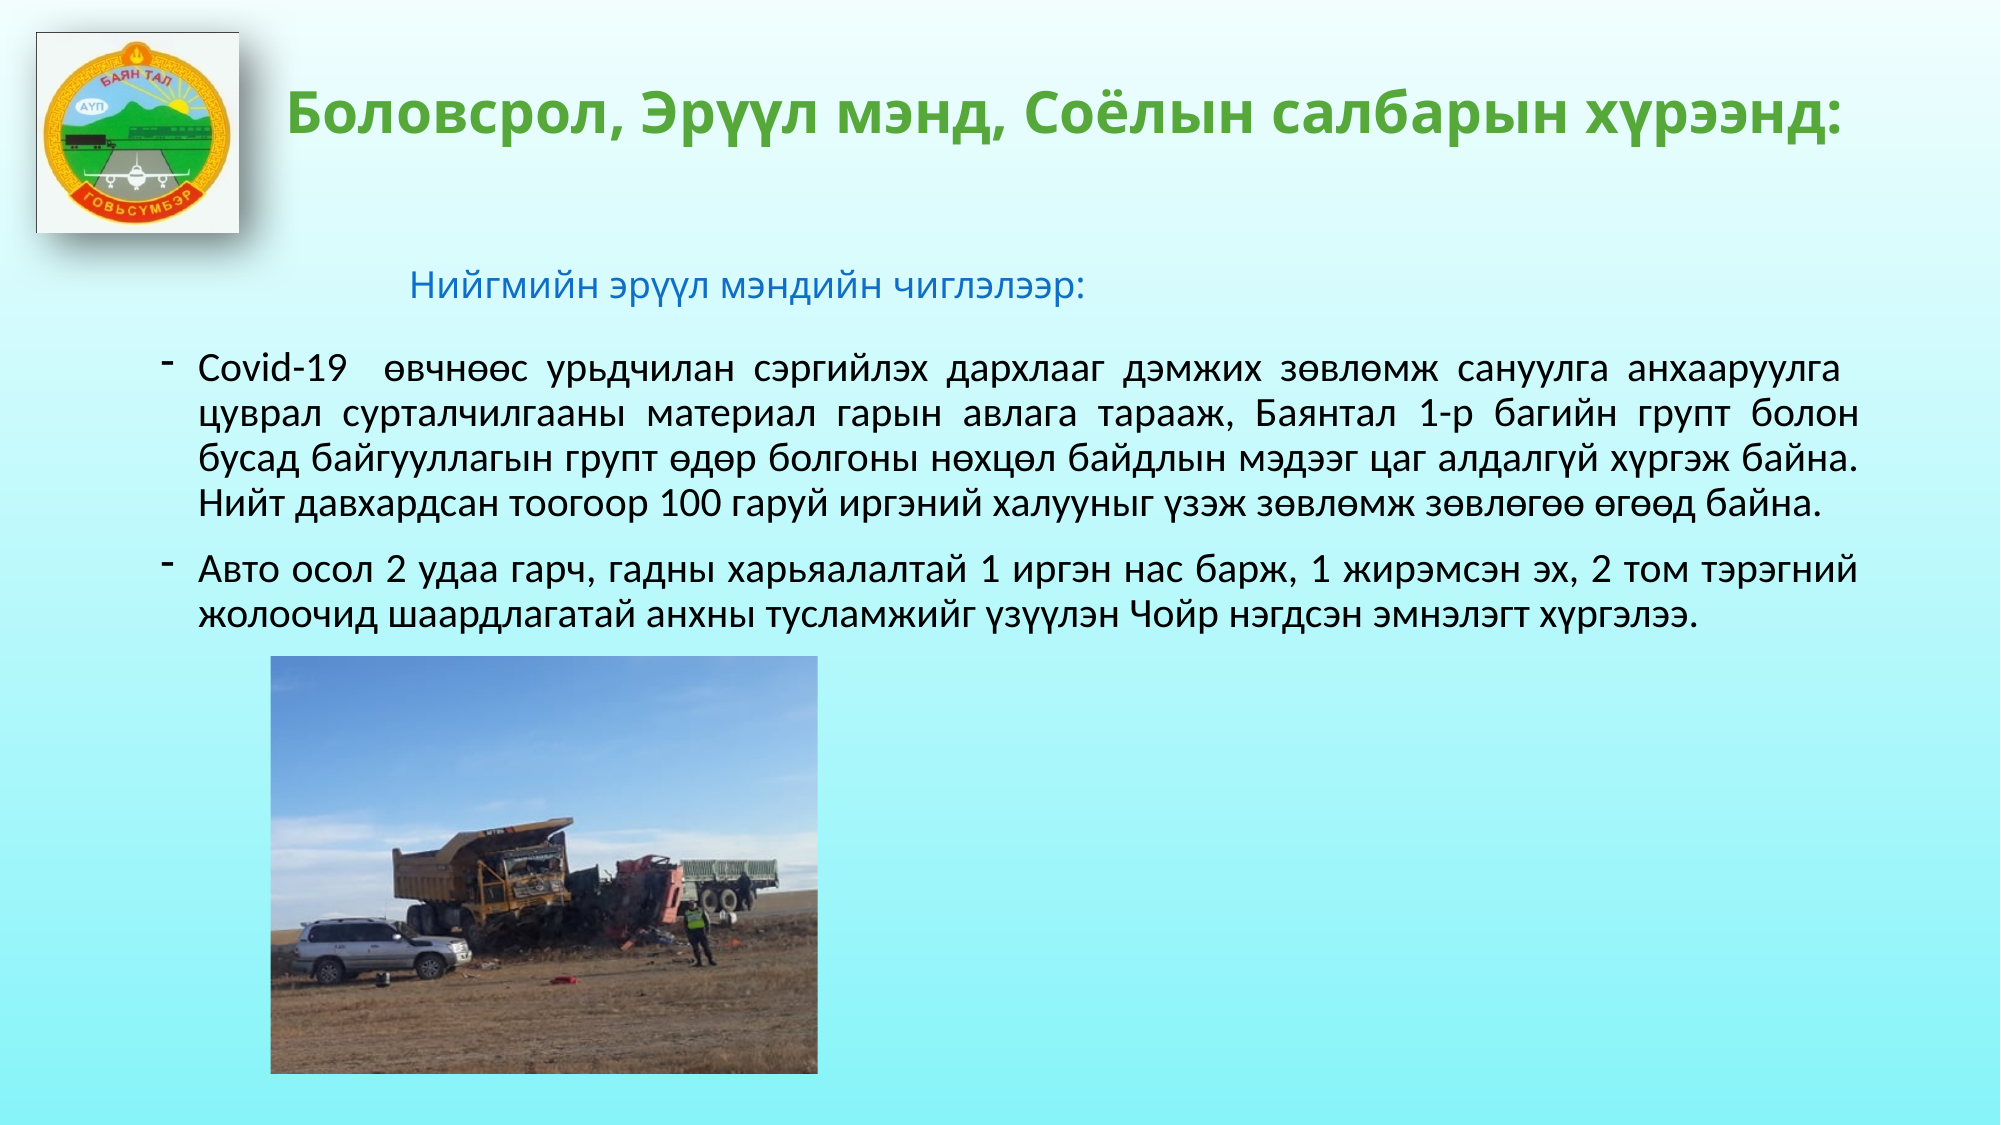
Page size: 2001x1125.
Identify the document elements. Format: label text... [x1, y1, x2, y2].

text_box Covid-19 өвчнөөс урьдчилан сэргийлэх дархлааг дэмжих зөвлөмж сануулга анхааруулга цуврал сурталчилгааны материал гарын авлага тарааж, Баянтал 1-р багийн групт болон бусад байгууллагын групт өдөр болгоны нөхцөл байдлын мэдээг цаг алдалгүй хүргэж байна. Нийт давхардсан тоогоор 100 гаруй иргэний халууныг үзэж зөвлөмж зөвлөгөө өгөөд байна. Авто осол 2 удаа гарч, гадны харьяалалтай 1 иргэн нас барж, 1 жирэмсэн эх, 2 том тэрэгний жолоочид шаардлагатай анхны тусламжийг үзүүлэн Чойр нэгдсэн эмнэлэгт хүргэлээ. [145, 337, 1875, 1074]
text_box Боловсрол, Эрүүл мэнд, Соёлын салбарын хүрээнд: [286, 68, 1944, 153]
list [270, 656, 818, 1074]
title Нийгмийн эрүүл мэндийн чиглэлээр: [180, 258, 1316, 315]
picture [36, 32, 239, 233]
